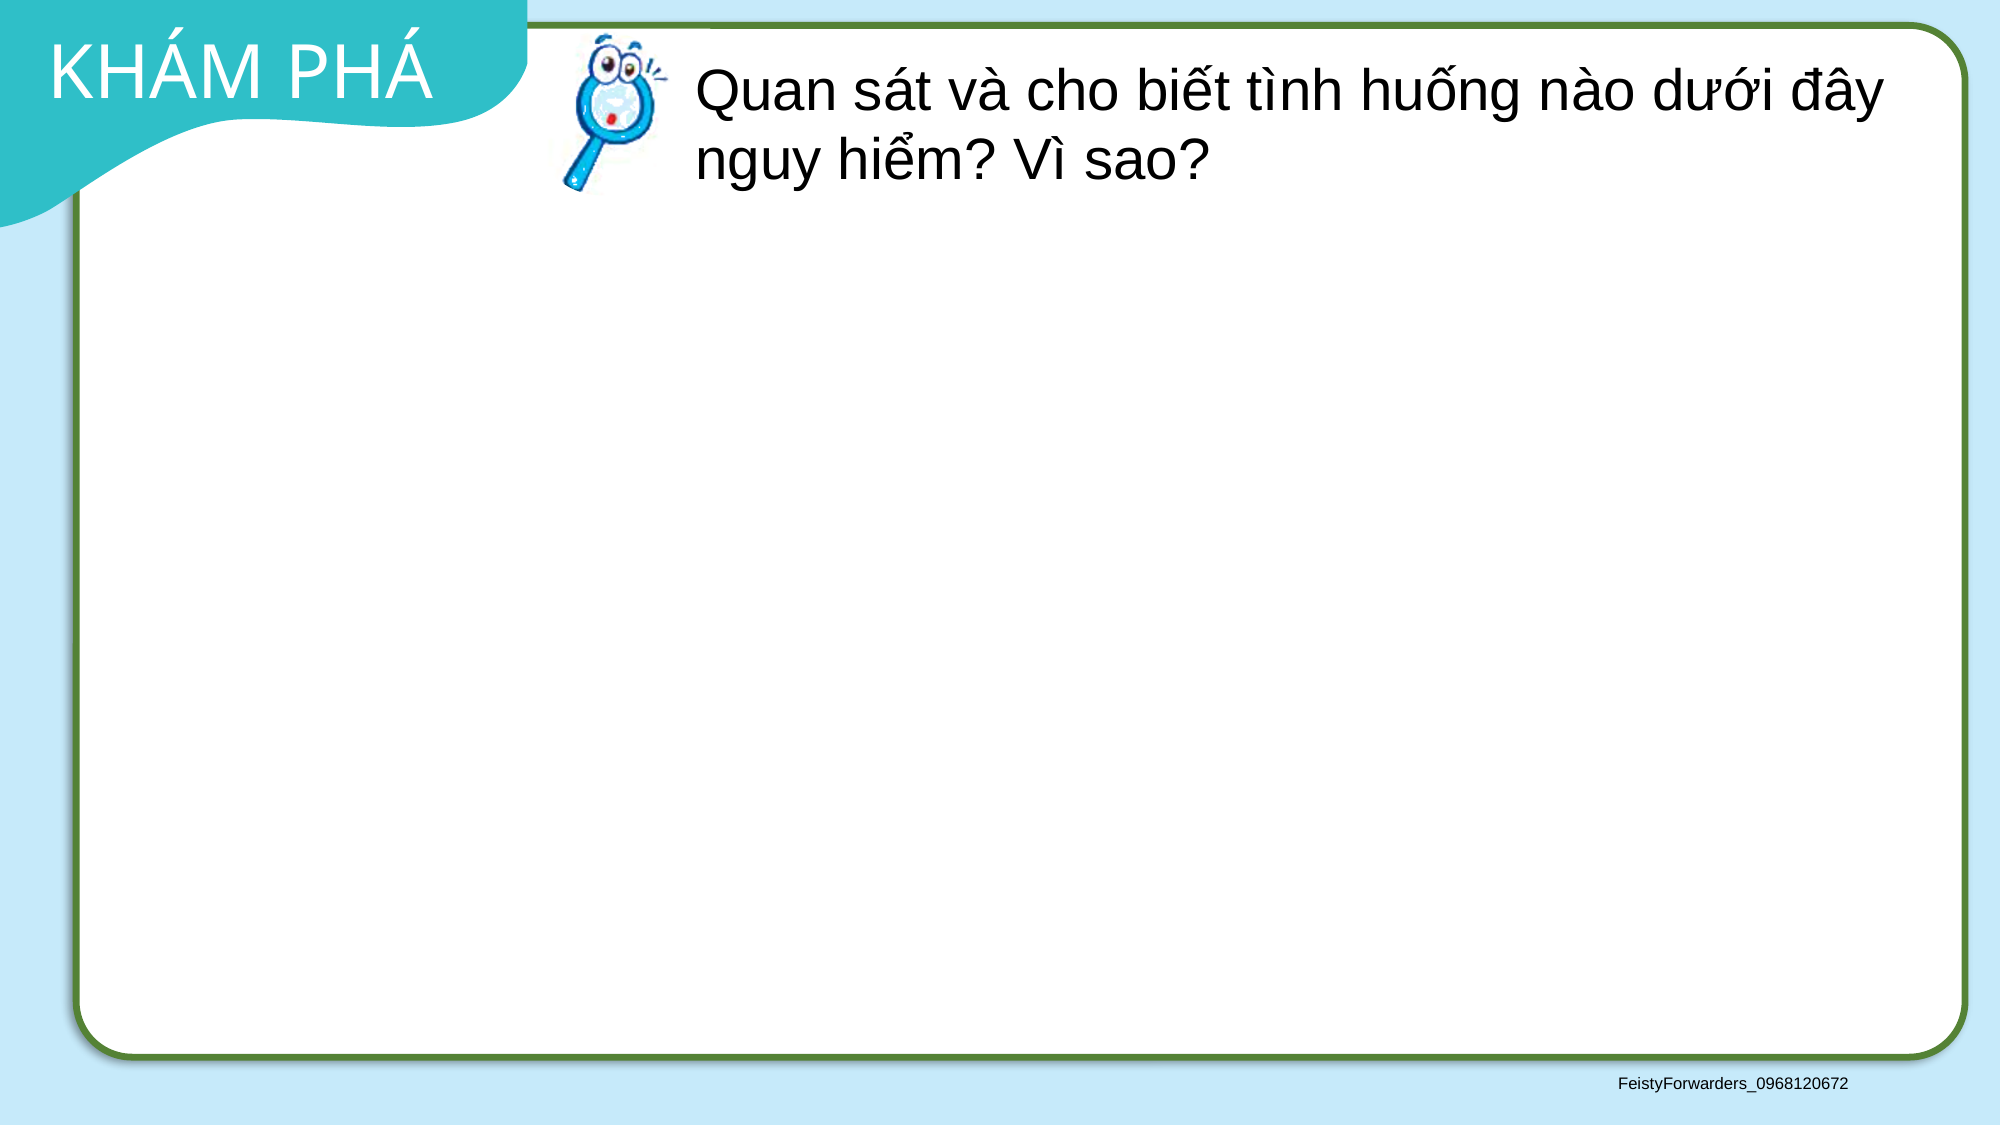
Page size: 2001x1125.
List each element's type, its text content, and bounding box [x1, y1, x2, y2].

text_box [0, 0, 528, 228]
text_box KHÁM PHÁ [33, 16, 450, 122]
text_box Quan sát và cho biết tình huống nào dưới đây nguy hiểm? Vì sao? [680, 44, 1905, 200]
picture [533, 31, 673, 196]
